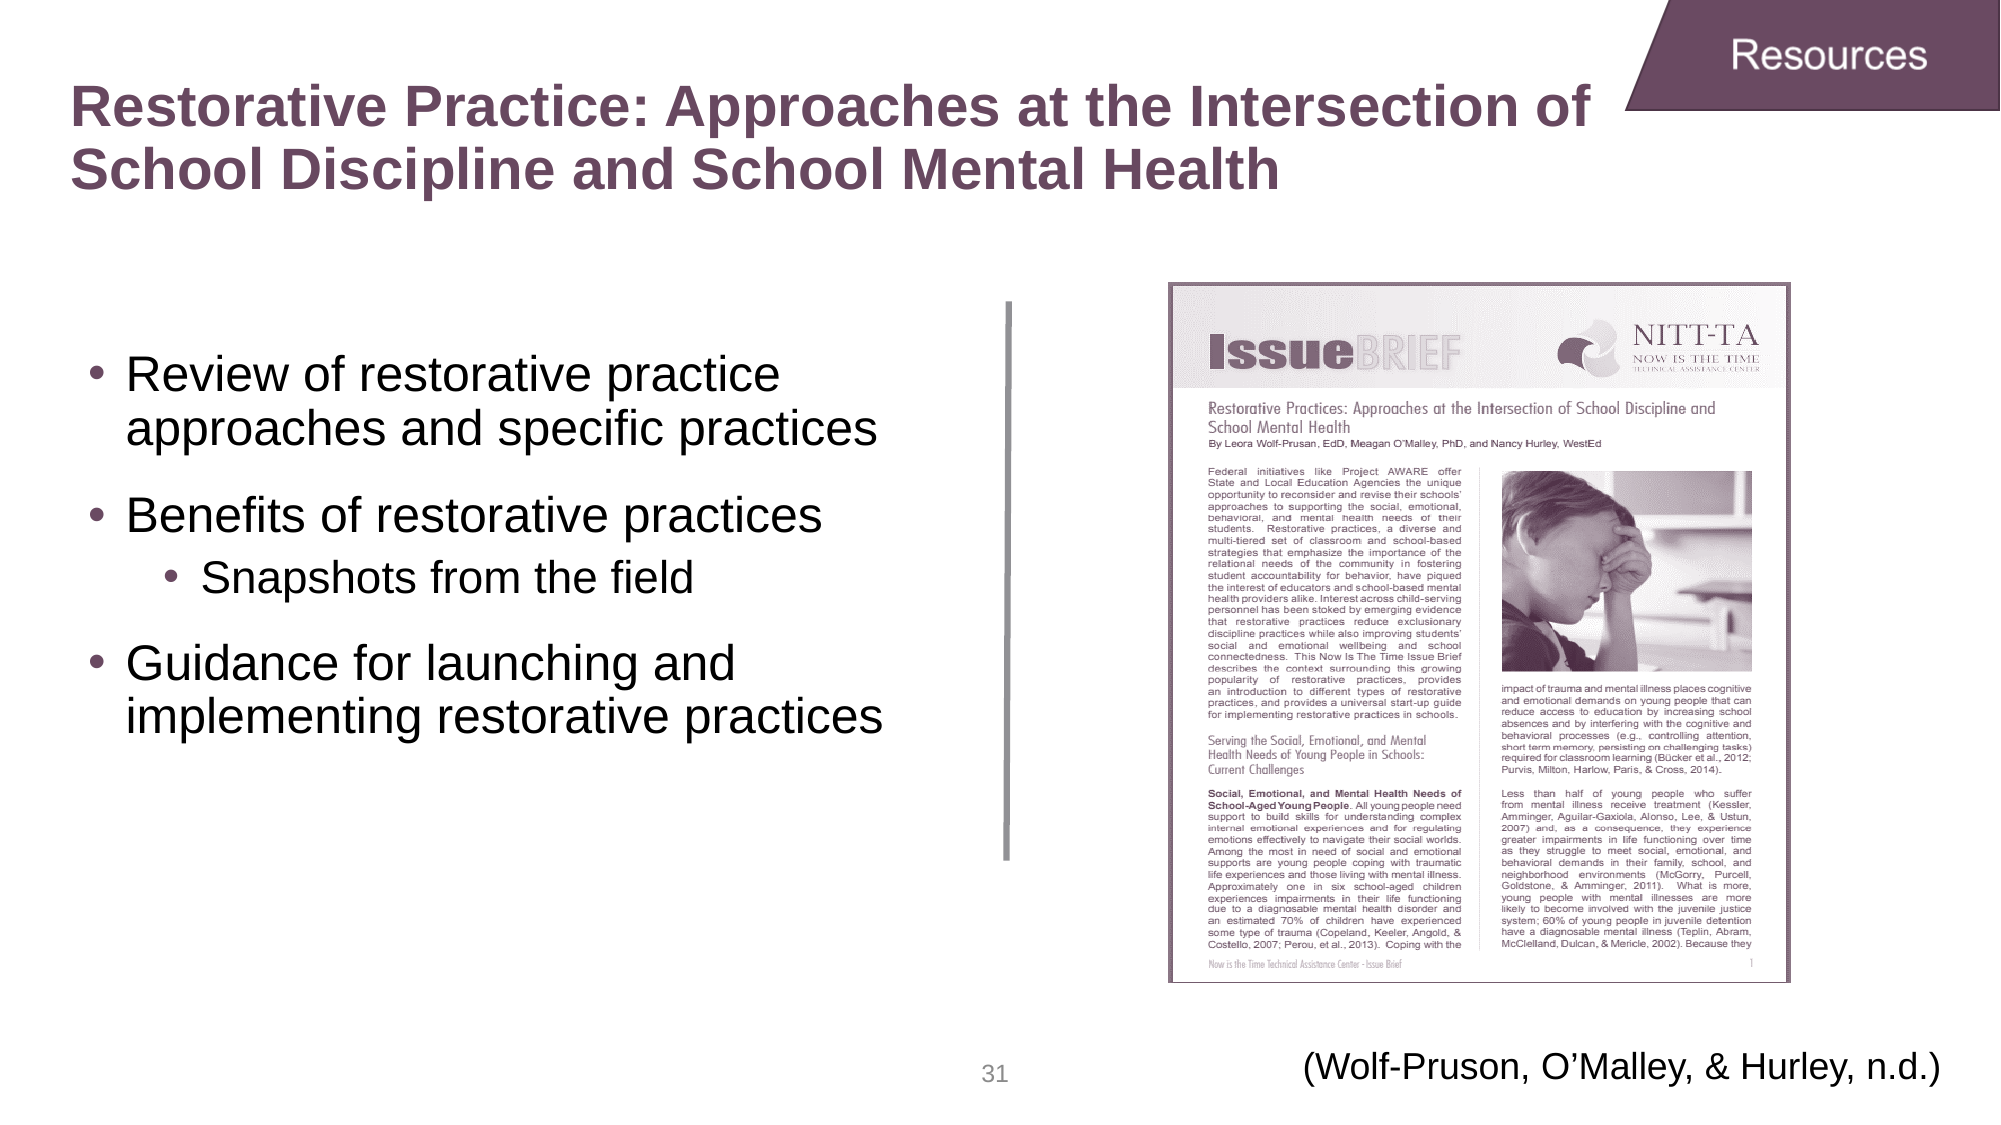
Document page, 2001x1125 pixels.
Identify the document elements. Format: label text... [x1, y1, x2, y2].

list Review of restorative practice approaches and specific practices Benefits of restorative practices Snapshots from the field Guidance for launching and implementing restorative practices [73, 340, 924, 814]
text_box (Wolf-Pruson, O’Malley, & Hurley, n.d.) [1287, 1034, 1957, 1095]
picture [1168, 282, 1791, 983]
title Restorative Practice: Approaches at the Intersection of School Discipline and School Mental Health [55, 30, 1633, 249]
picture [1624, 0, 2000, 111]
